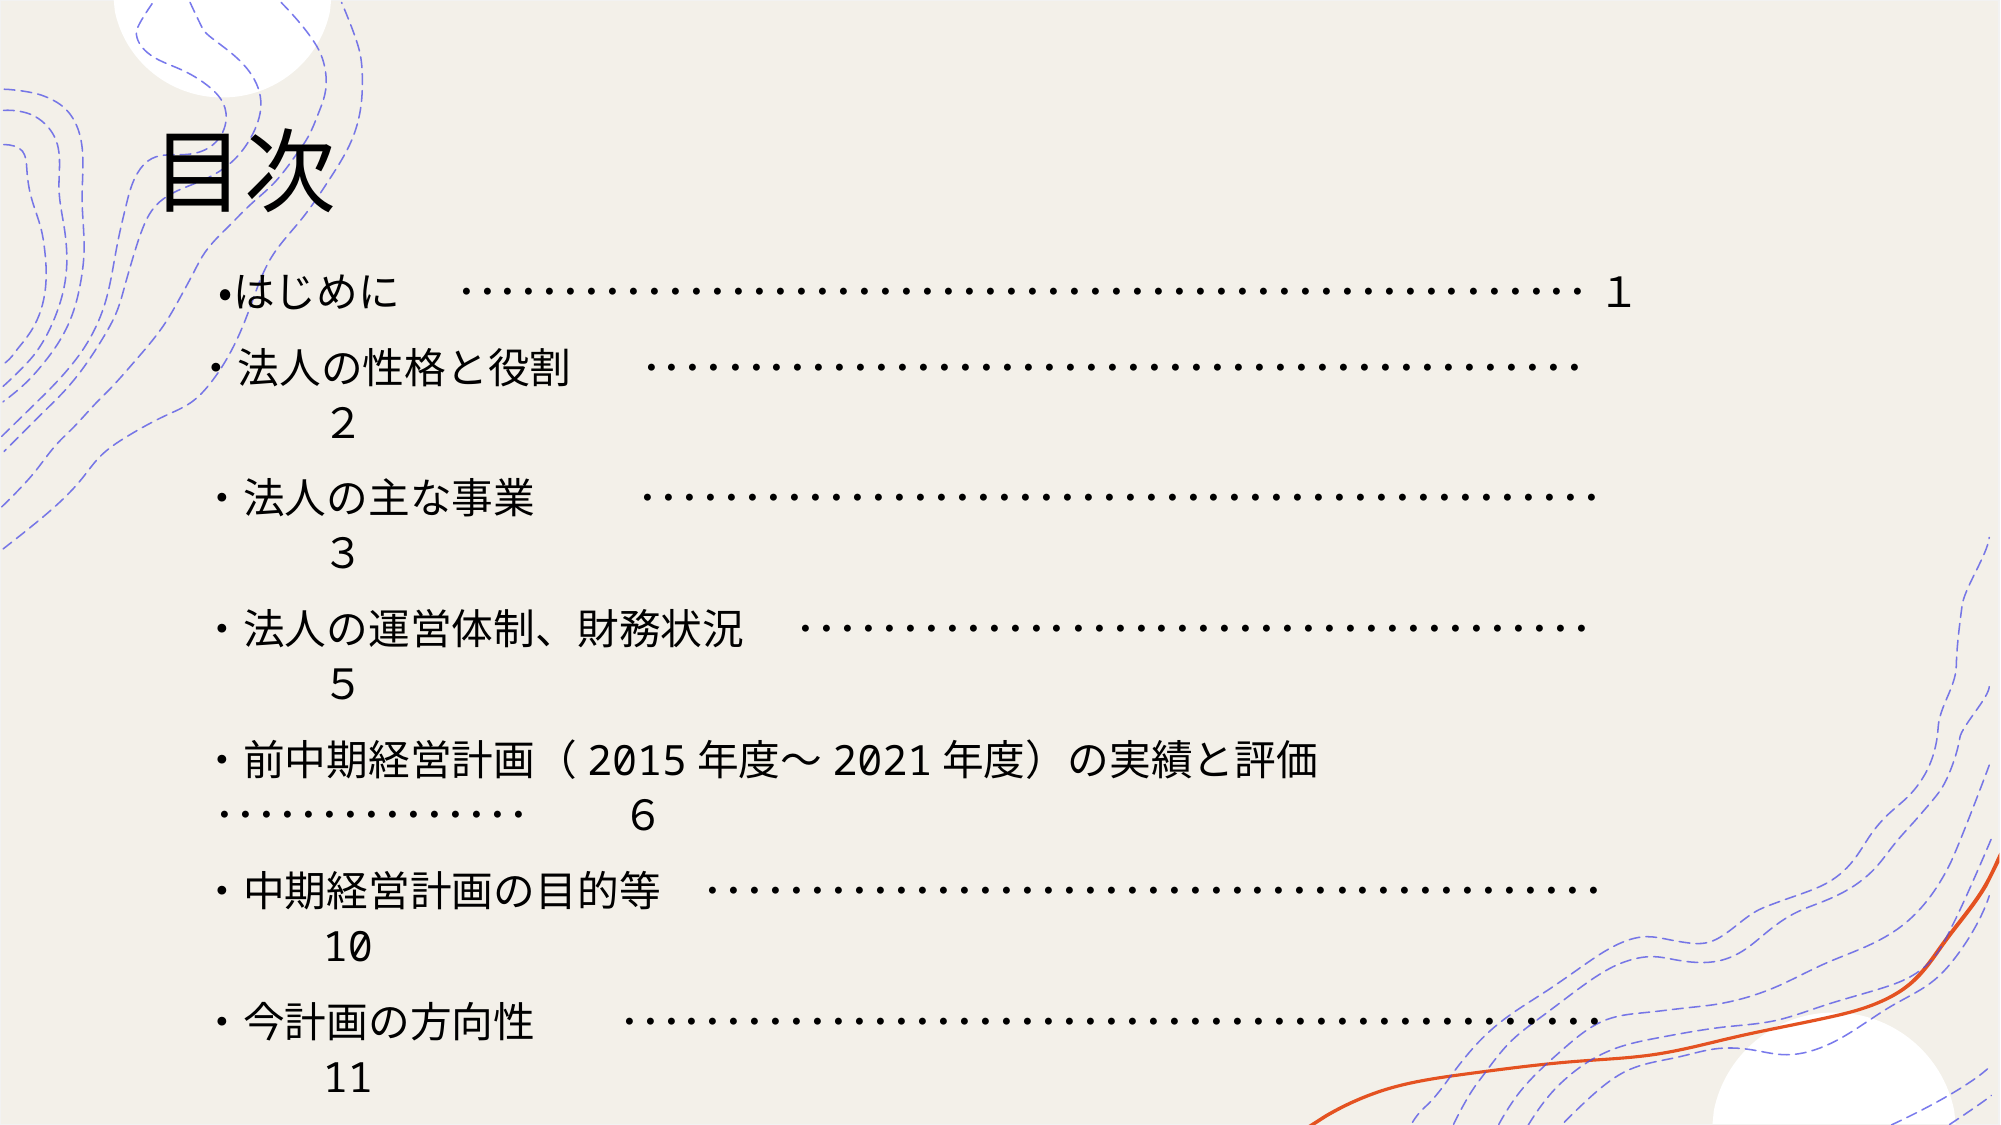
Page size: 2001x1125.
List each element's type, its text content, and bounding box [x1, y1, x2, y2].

title 目次 [137, 59, 1863, 278]
list ・はじめに ･･････････････････････････････････････････････････････ １ ・法人の性格と役割 ･････････････････････････････････････････････ ２ ・法人の主な事業 ･･････････････････････････････････････････････ ３ ・法人の運営体制、財務状況 ･･････････････････････････････････････ ５ ・前中期経営計画（2015年度～2021年度）の実績と評価 ･･･････････････ ６ ・中期経営計画の目的等 ･･･････････････････････････････････････････ 10 ・今計画の方向性 ･･･････････････････････････････････････････････ 11 ・今計画期間の目標 ･･････････････････････････････････････････････ 12 ・収支計画 ･･････････････････････････････････････････････････････ 14 ・進捗管理 ･･････････････････････････････････････････････････････ 15 [157, 192, 1656, 1041]
